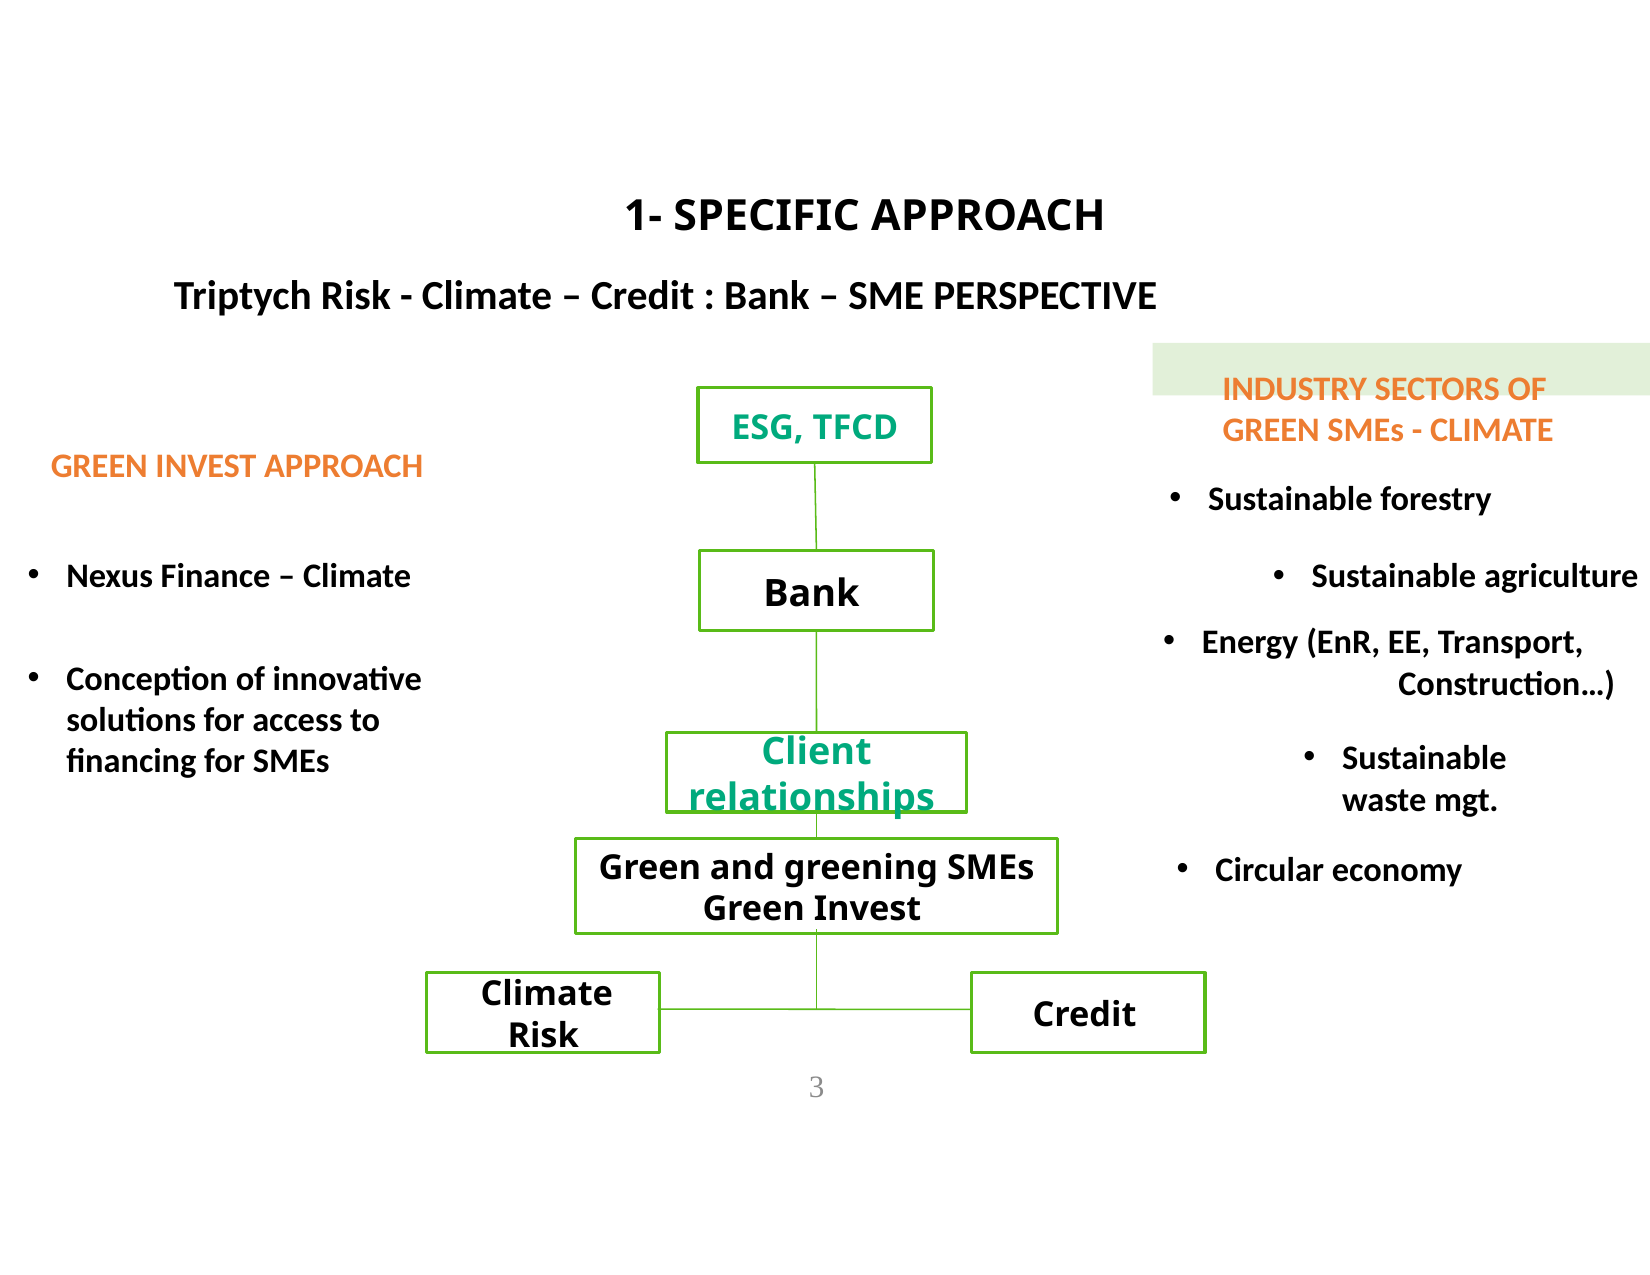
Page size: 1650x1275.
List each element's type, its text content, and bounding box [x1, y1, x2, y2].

text_box Energy (EnR, EE, Transport, Construction…) [1148, 611, 1640, 710]
text_box Circular economy [1161, 839, 1478, 896]
text_box GREEN INVEST APPROACH [36, 435, 448, 492]
text_box Climate Risk [426, 972, 660, 1053]
text_box Sustainable forestry [1154, 468, 1507, 525]
text_box ESG, TFCD [698, 387, 932, 463]
text_box Credit [971, 972, 1206, 1053]
text_box Nexus Finance – Climate Conception of innovative solutions for access to financing for SMEs [12, 524, 530, 866]
text_box [1152, 342, 1650, 396]
text_box Sustainable waste mgt. [1288, 728, 1599, 826]
text_box INDUSTRY SECTORS OF GREEN SMEs - CLIMATE [1148, 358, 1629, 457]
text_box 1- SPECIFIC APPROACH [600, 181, 1119, 246]
text_box Client relationships [666, 732, 967, 813]
text_box Sustainable agriculture [1258, 546, 1650, 603]
text_box Green and greening SMEs Green Invest [575, 838, 1058, 934]
text_box Bank [699, 550, 934, 631]
footer 3 [538, 1059, 1095, 1110]
text_box Triptych Risk - Climate – Credit : Bank – SME PERSPECTIVE [159, 260, 1525, 325]
